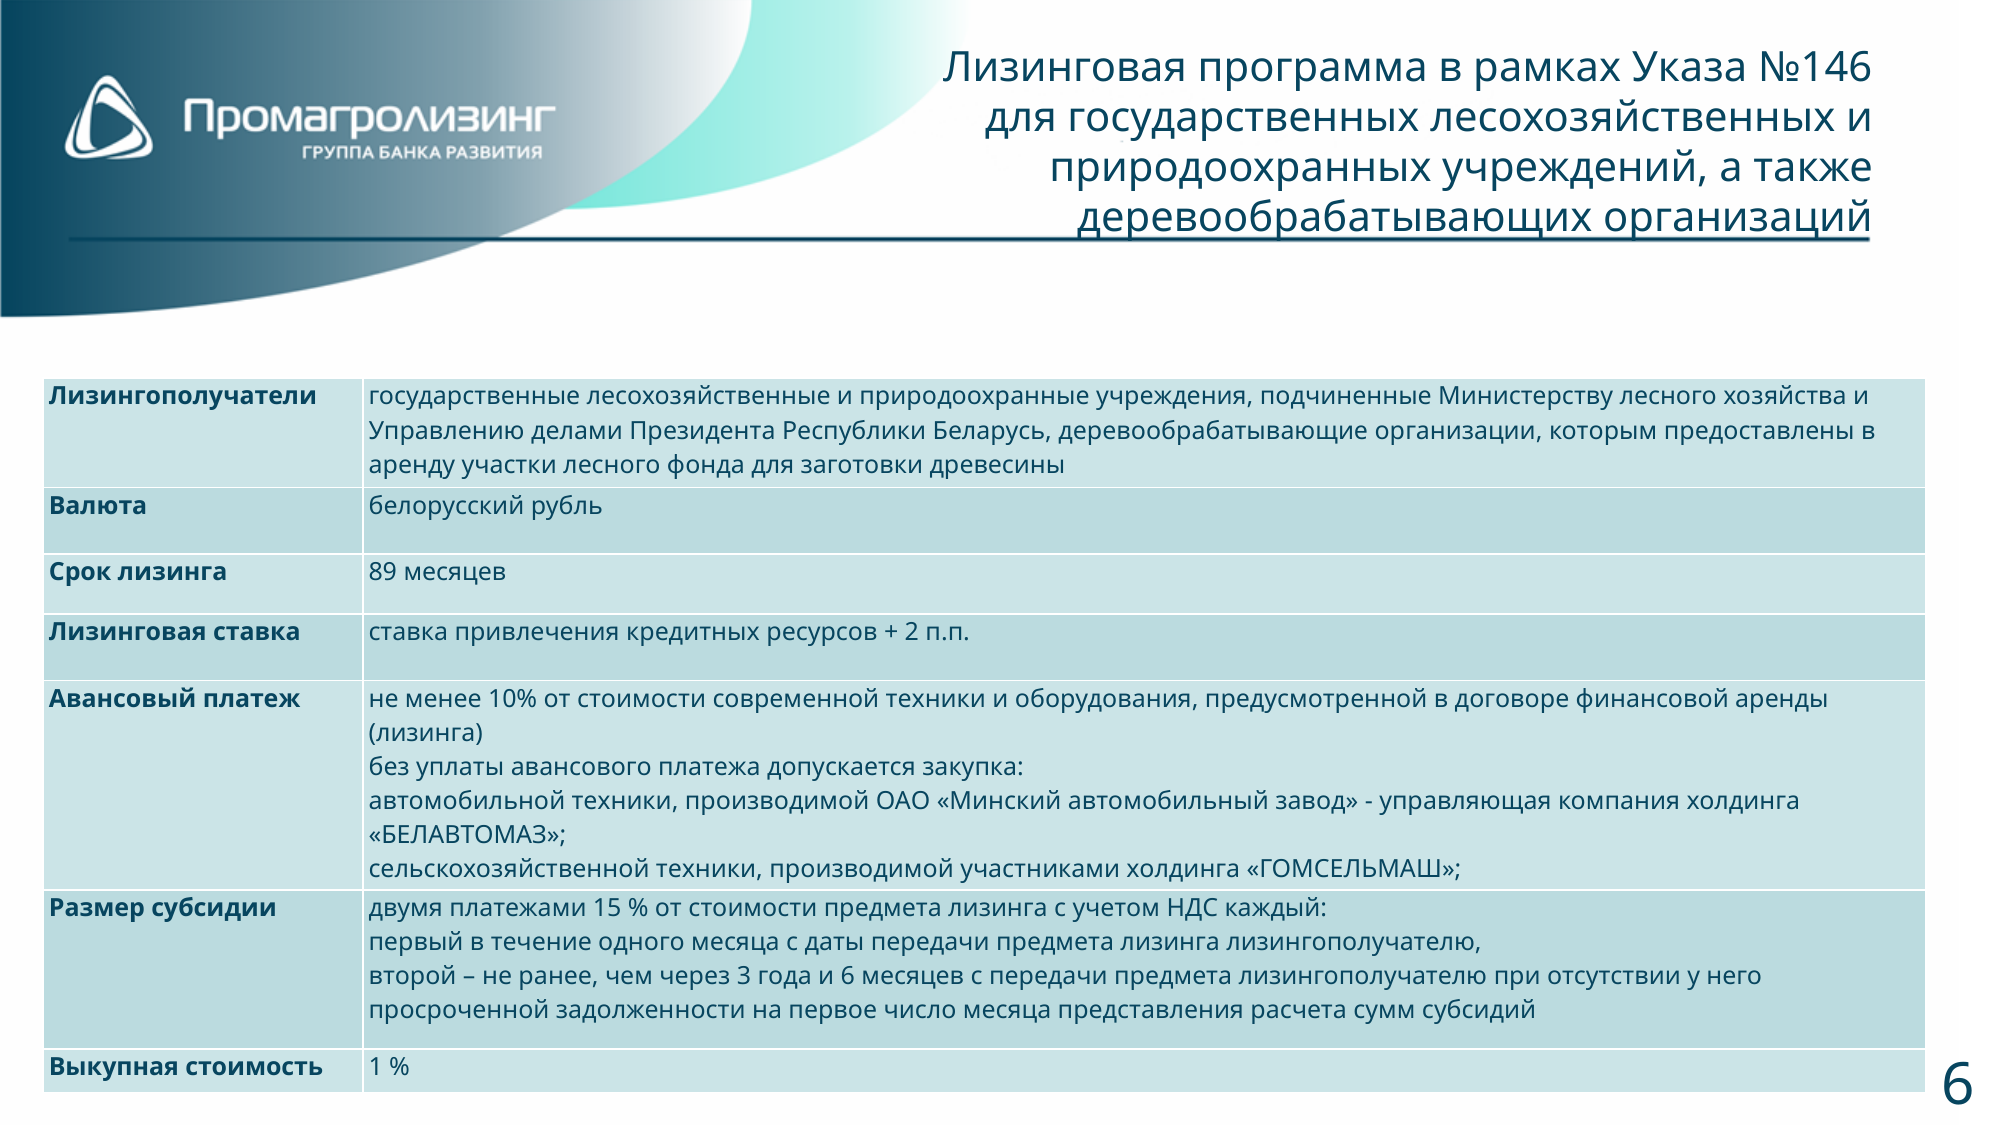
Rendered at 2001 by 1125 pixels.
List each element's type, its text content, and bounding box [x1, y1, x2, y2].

picture [1950, 1067, 1959, 1081]
picture [1950, 1083, 1959, 1100]
picture [0, 0, 1959, 1125]
text_box 6 [1959, 1039, 1990, 1125]
